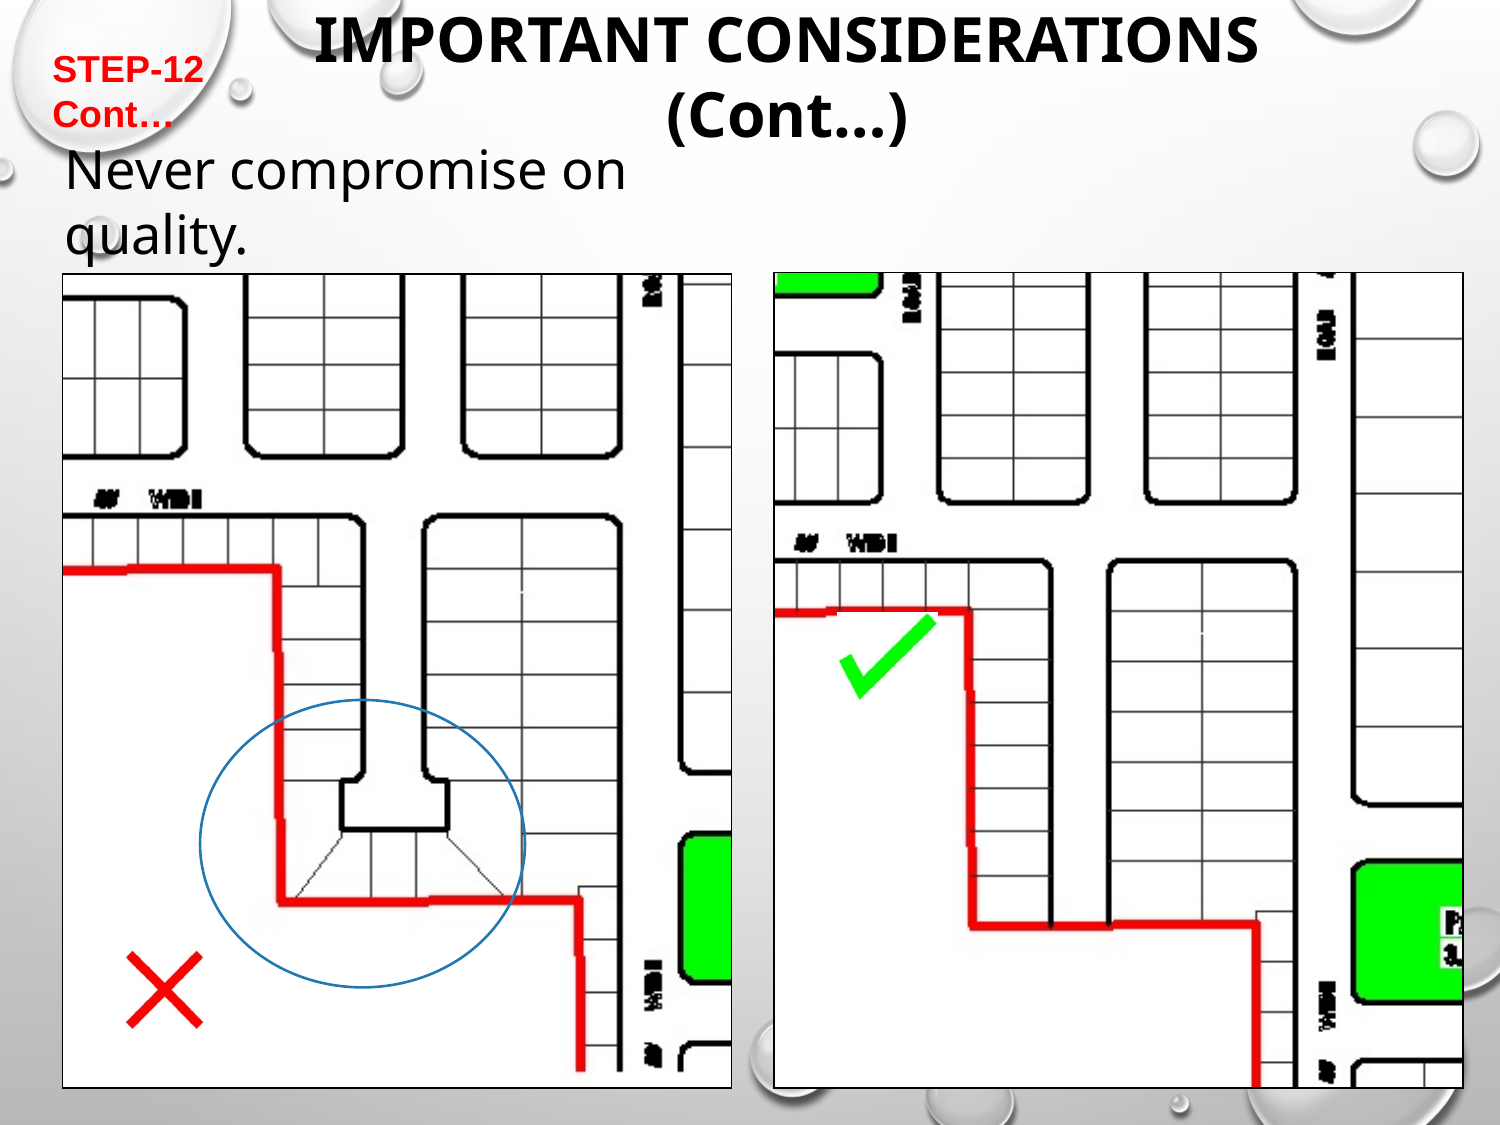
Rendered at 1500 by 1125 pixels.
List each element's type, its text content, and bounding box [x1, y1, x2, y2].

picture [0, 0, 1500, 1125]
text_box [37, 24, 1338, 144]
text_box Never compromise on quality. [49, 153, 800, 250]
